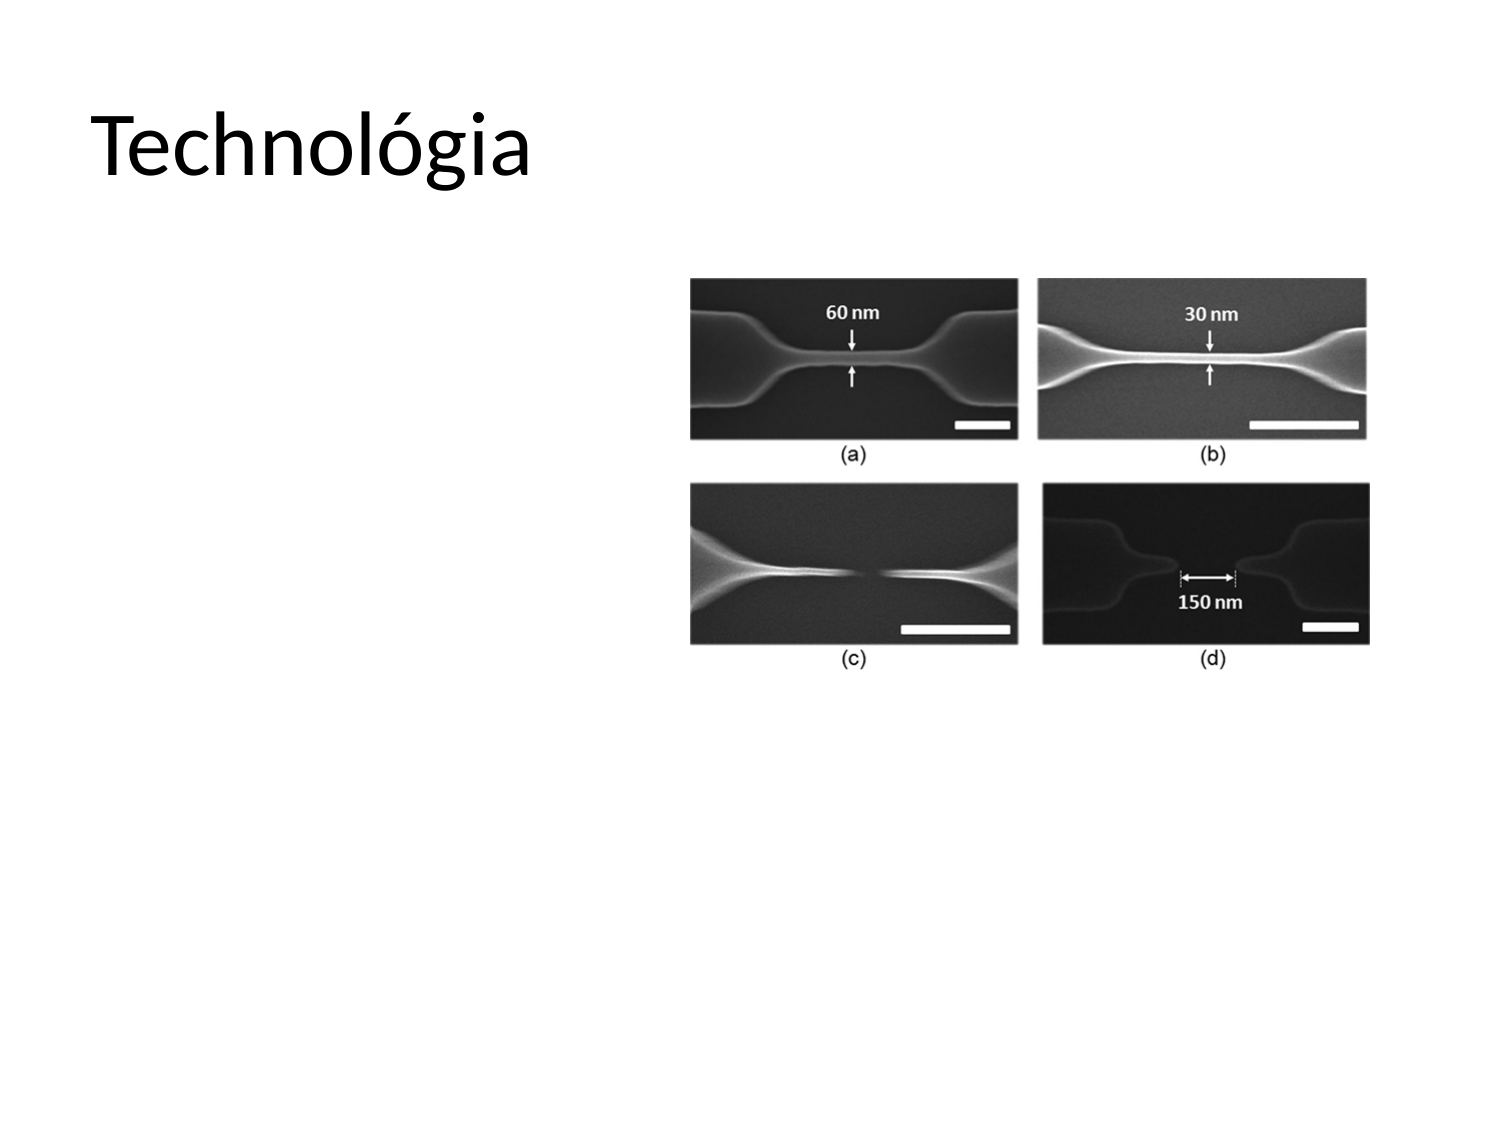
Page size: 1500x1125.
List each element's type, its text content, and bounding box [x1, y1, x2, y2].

title Technológia [75, 45, 1425, 233]
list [690, 278, 1371, 671]
